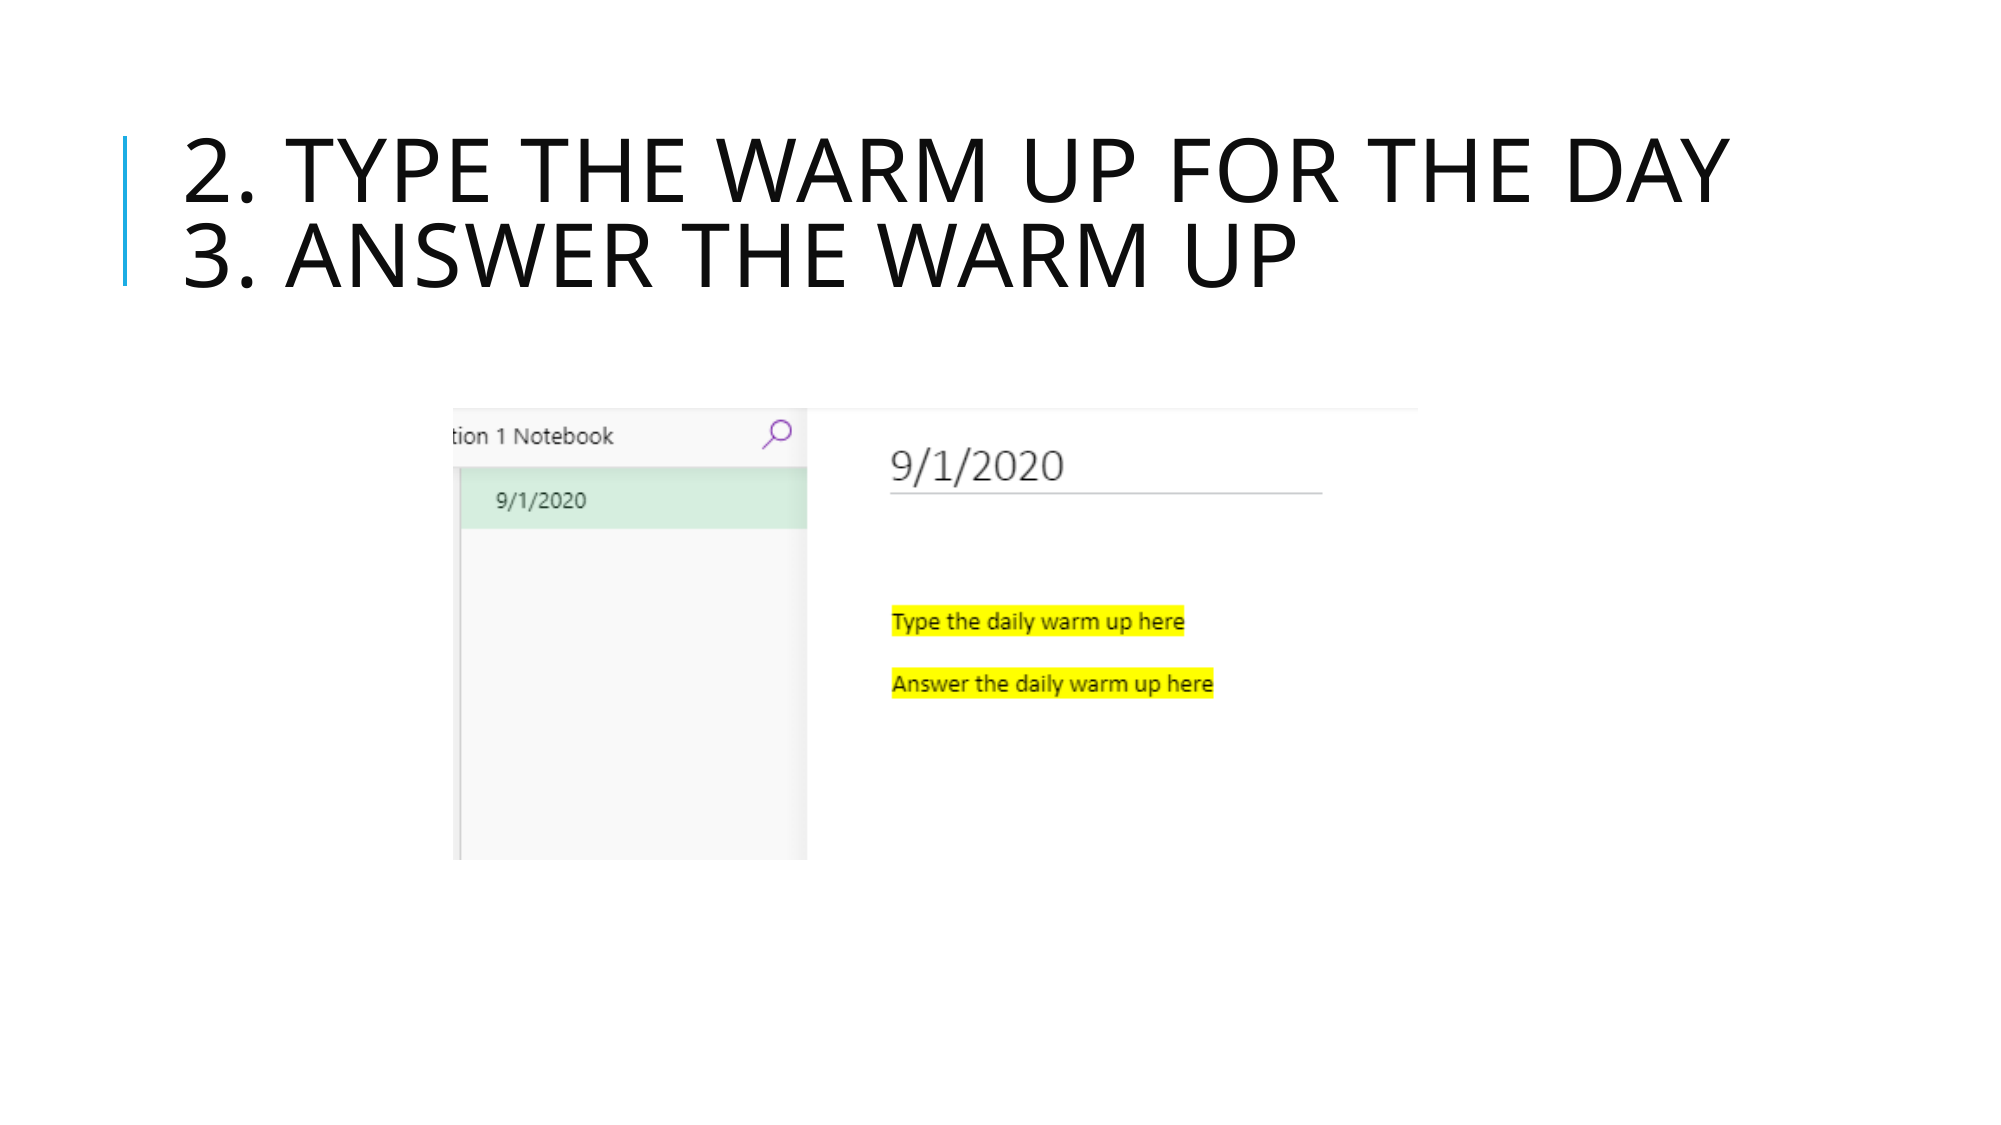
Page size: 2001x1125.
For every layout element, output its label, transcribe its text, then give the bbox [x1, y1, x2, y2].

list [452, 408, 1419, 861]
title 2. Type the warm up for the day 3. Answer the warm up [168, 96, 1763, 342]
